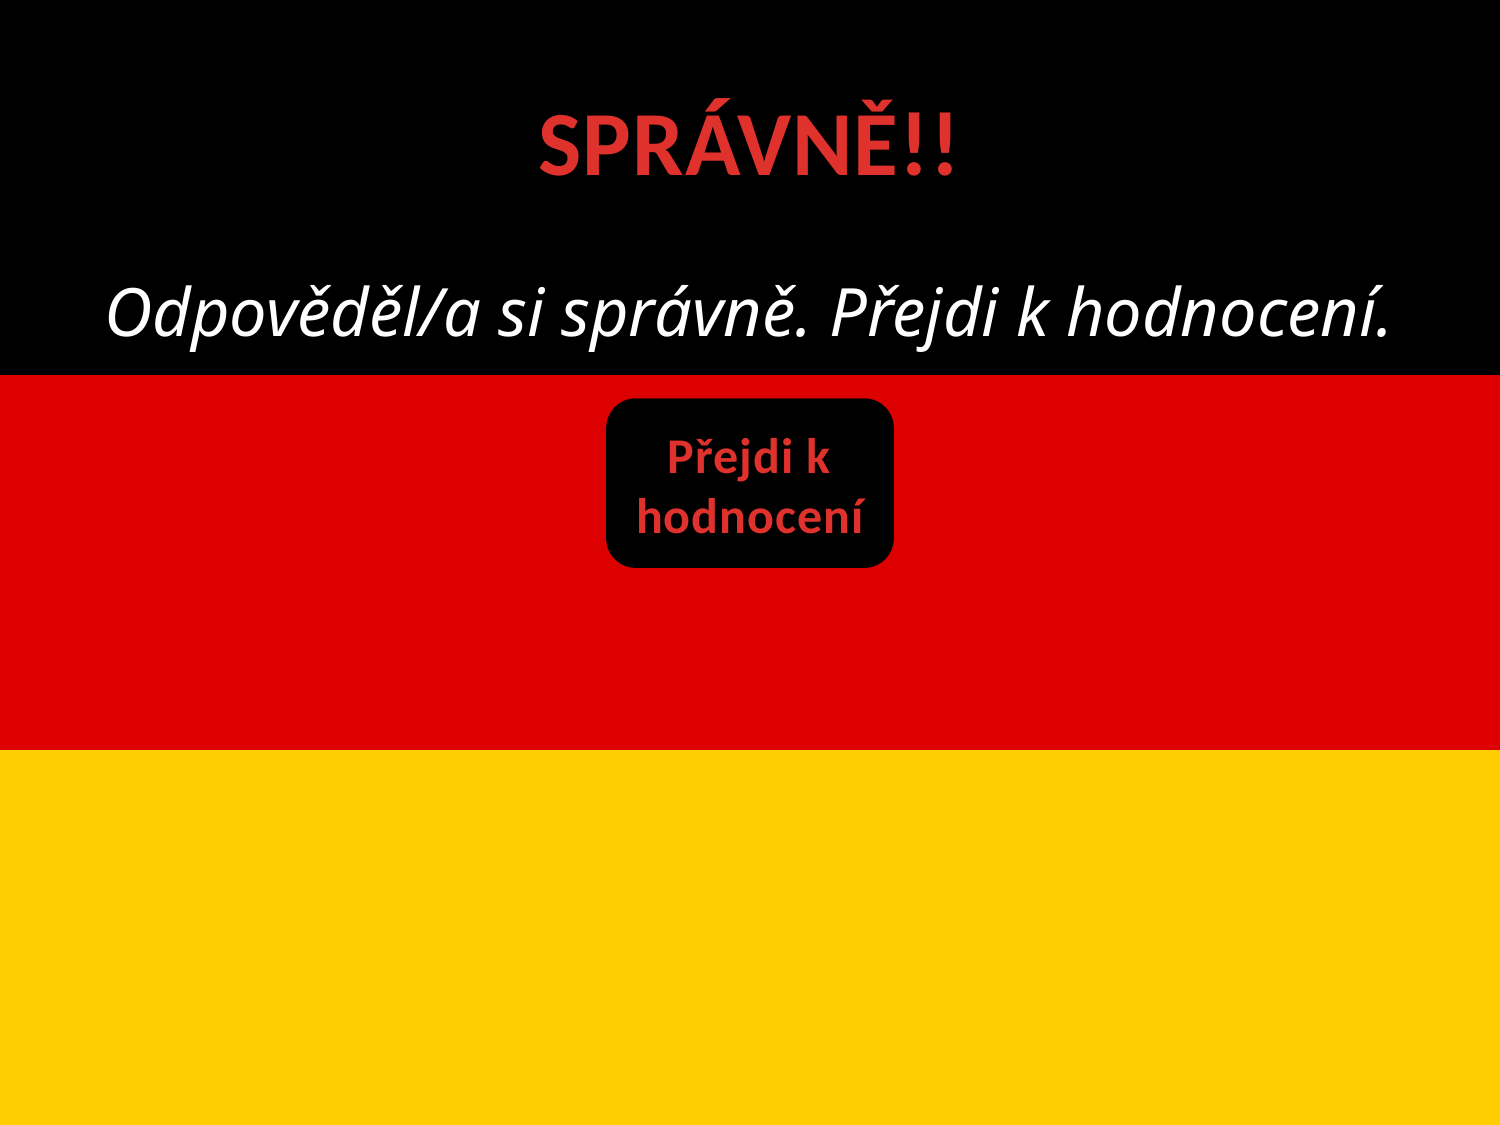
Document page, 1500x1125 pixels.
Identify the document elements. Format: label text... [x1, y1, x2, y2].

text_box Přejdi k hodnocení [606, 398, 894, 568]
picture [0, 0, 1500, 1125]
title SPRÁVNĚ!! [75, 45, 1425, 233]
list Odpověděl/a si správně. Přejdi k hodnocení. [75, 262, 1425, 1005]
